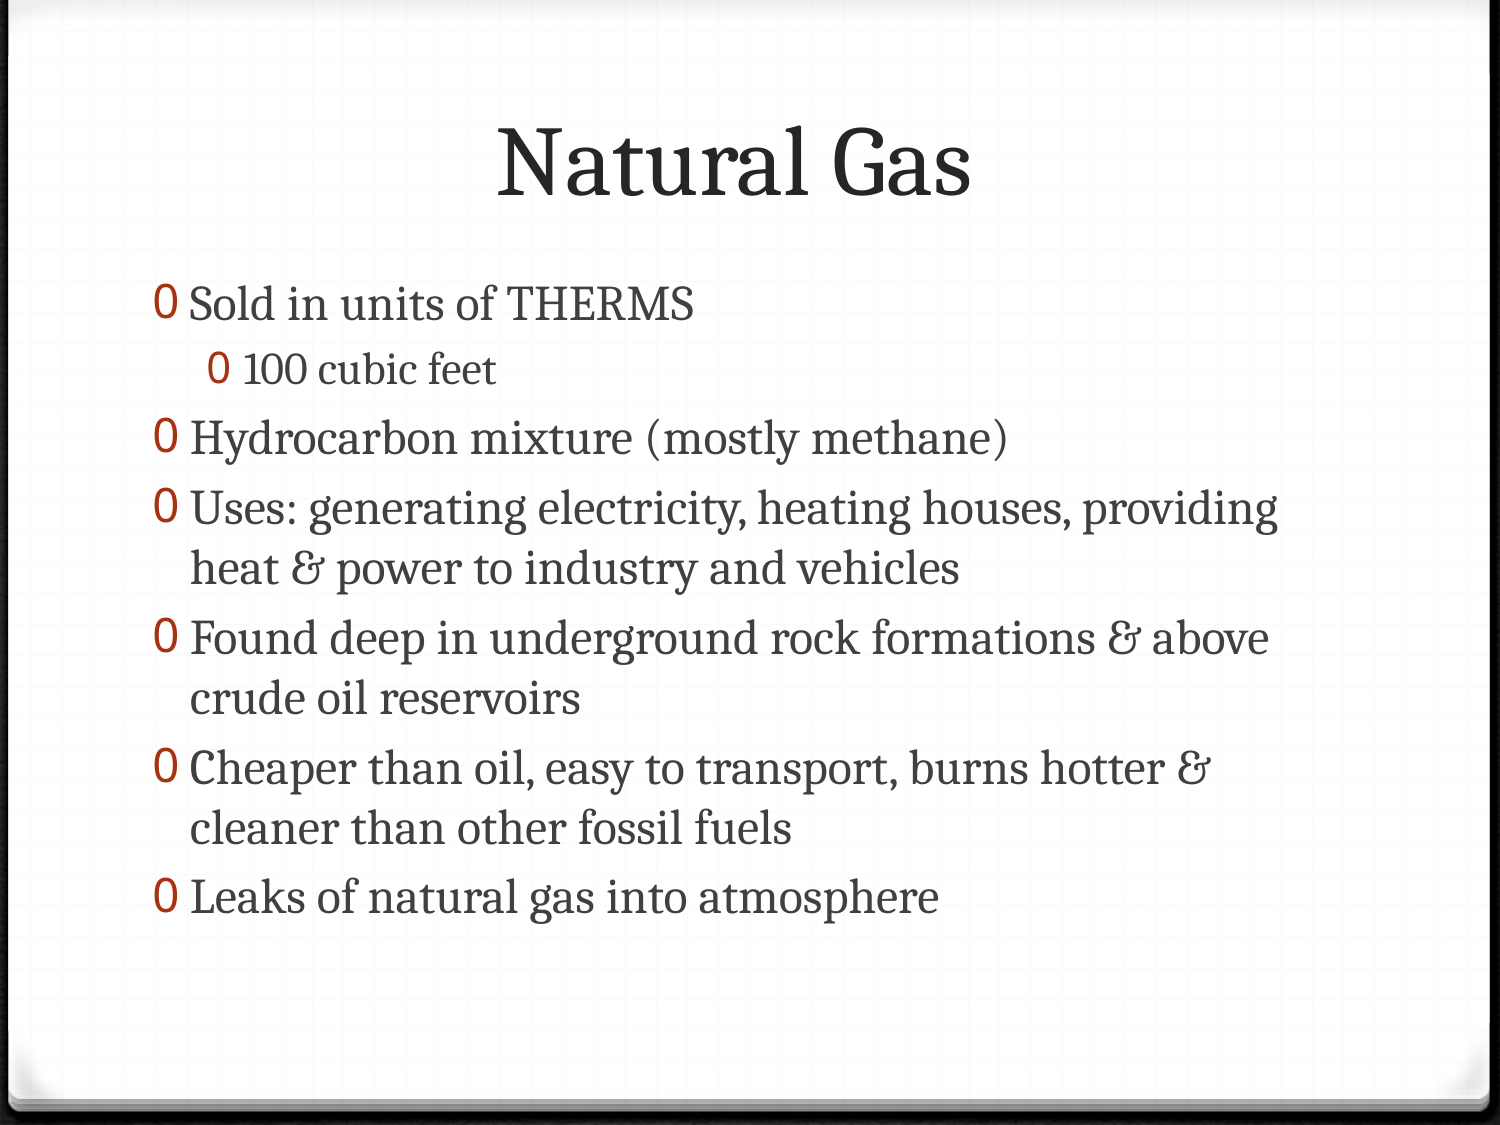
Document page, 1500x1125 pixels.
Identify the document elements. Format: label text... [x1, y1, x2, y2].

list Sold in units of THERMS 100 cubic feet Hydrocarbon mixture (mostly methane) Uses: generating electricity, heating houses, providing heat & power to industry and vehicles Found deep in underground rock formations & above crude oil reservoirs Cheaper than oil, easy to transport, burns hotter & cleaner than other fossil fuels Leaks of natural gas into atmosphere [137, 262, 1363, 983]
title Natural Gas [75, 37, 1395, 275]
picture [0, 0, 1500, 1125]
